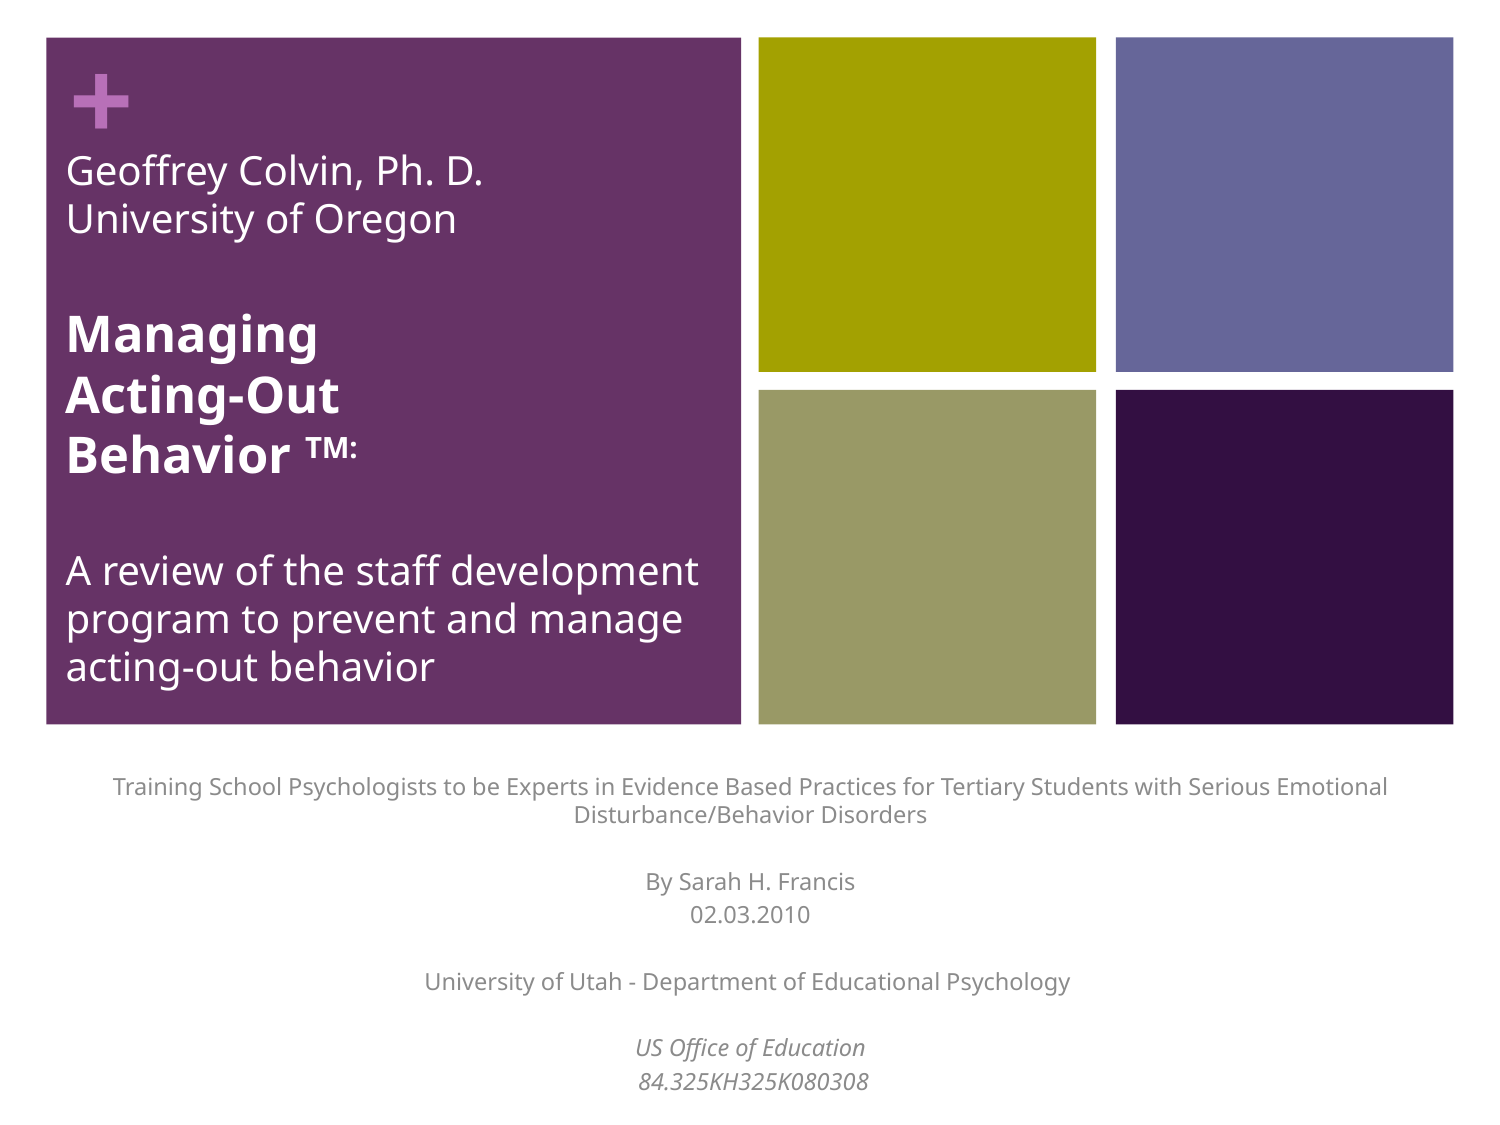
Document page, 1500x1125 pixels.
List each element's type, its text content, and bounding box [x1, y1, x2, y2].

title Geoffrey Colvin, Ph. D. University of Oregon Managing Acting-Out Behavior TM: A review of the staff development program to prevent and manage acting-out behavior [50, 85, 742, 753]
subtitle Training School Psychologists to be Experts in Evidence Based Practices for Tertiary Students with Serious Emotional Disturbance/Behavior Disorders By Sarah H. Francis 02.03.2010 University of Utah - Department of Educational Psychology US Office of Education 84.325KH325K080308 [50, 763, 1450, 1107]
